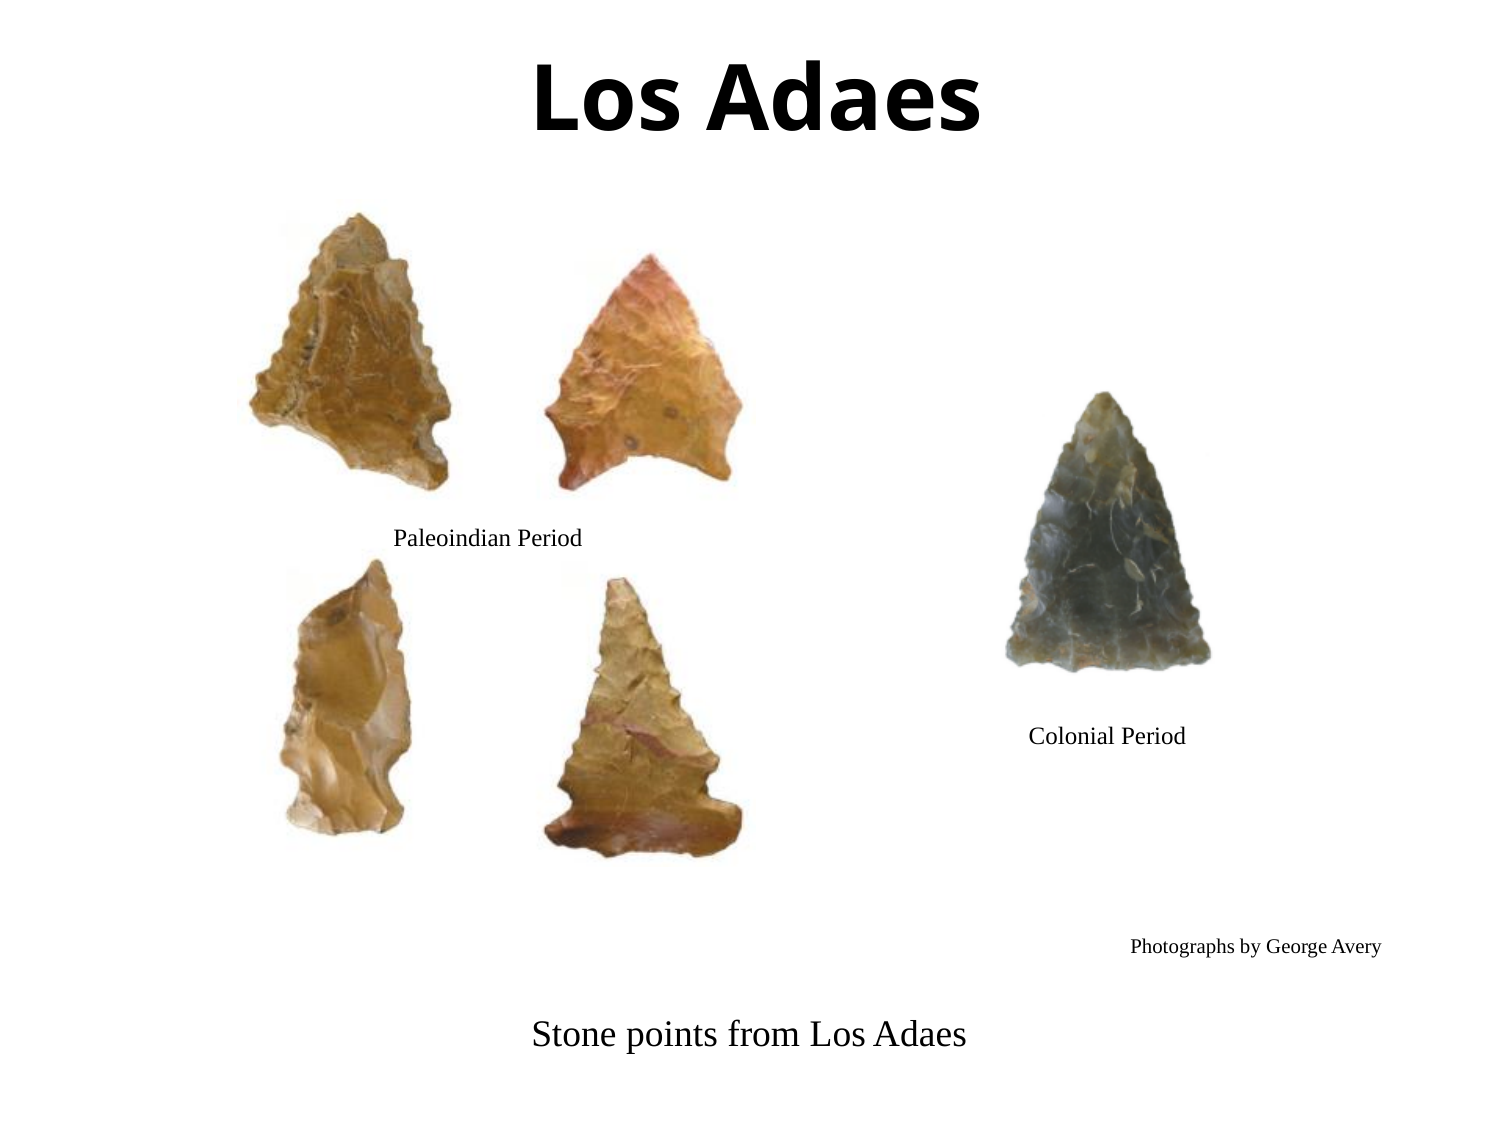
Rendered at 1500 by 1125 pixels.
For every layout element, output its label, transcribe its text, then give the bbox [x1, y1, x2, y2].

text_box Stone points from Los Adaes [36, 1001, 1463, 1062]
picture [237, 199, 756, 868]
text_box Photographs by George Avery [1087, 924, 1425, 965]
text_box Colonial Period [909, 712, 1306, 758]
picture [971, 383, 1244, 690]
title Los Adaes [50, 24, 1463, 163]
